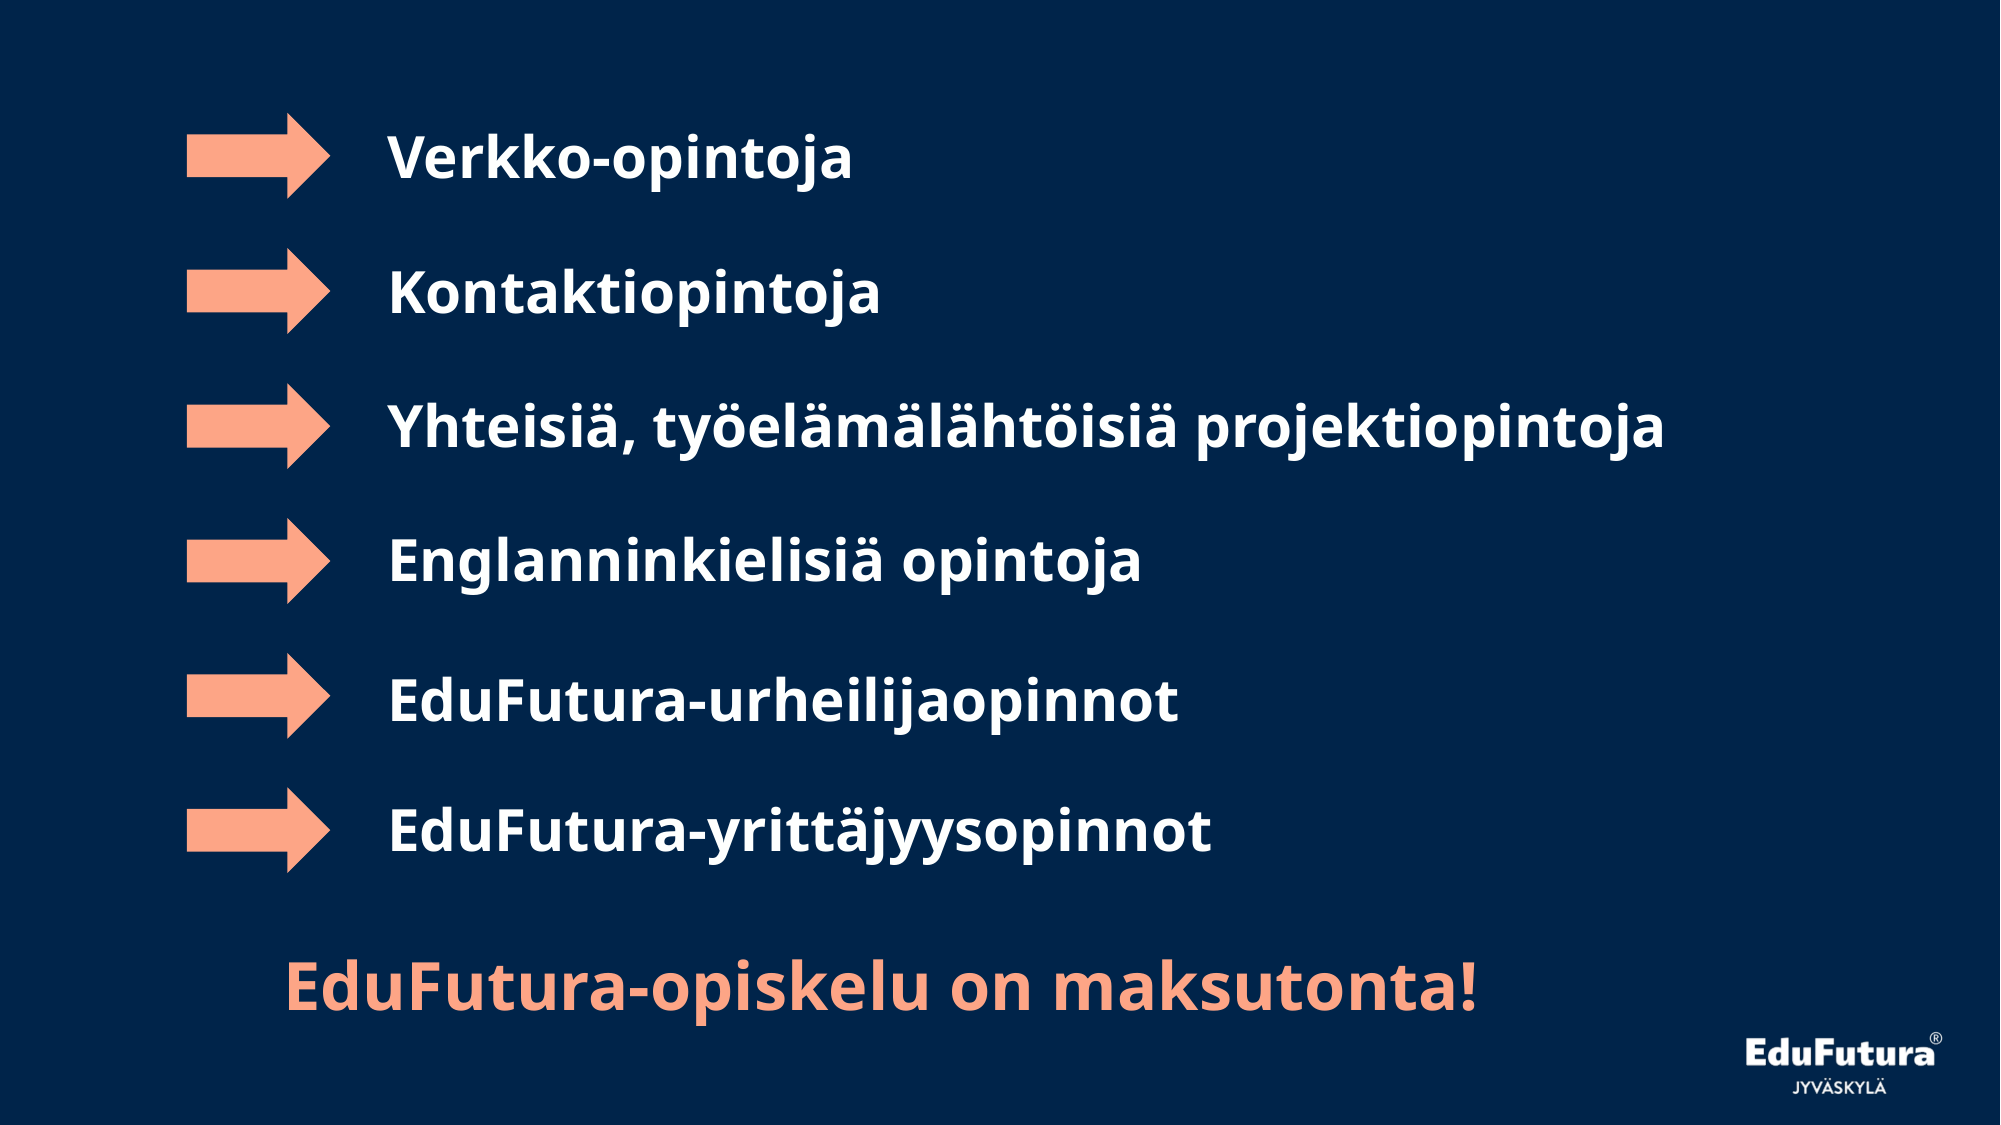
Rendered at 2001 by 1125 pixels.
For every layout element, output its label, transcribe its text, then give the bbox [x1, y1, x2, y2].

text_box Englanninkielisiä opintoja [372, 515, 1252, 600]
text_box Verkko-opintoja [372, 112, 920, 198]
picture [1733, 1020, 1956, 1106]
text_box [185, 515, 332, 607]
text_box Yhteisiä, työelämälähtöisiä projektiopintoja [372, 381, 1833, 467]
text_box Kontaktiopintoja [372, 248, 939, 333]
text_box [185, 245, 332, 337]
text_box EduFutura-urheilijaopinnot [372, 656, 1265, 741]
text_box [185, 650, 332, 742]
text_box [185, 784, 332, 876]
text_box EduFutura-yrittäjyysopinnot [372, 785, 1298, 871]
text_box EduFutura-opiskelu on maksutonta! [268, 936, 1539, 1032]
text_box [185, 110, 332, 202]
text_box [185, 380, 332, 472]
